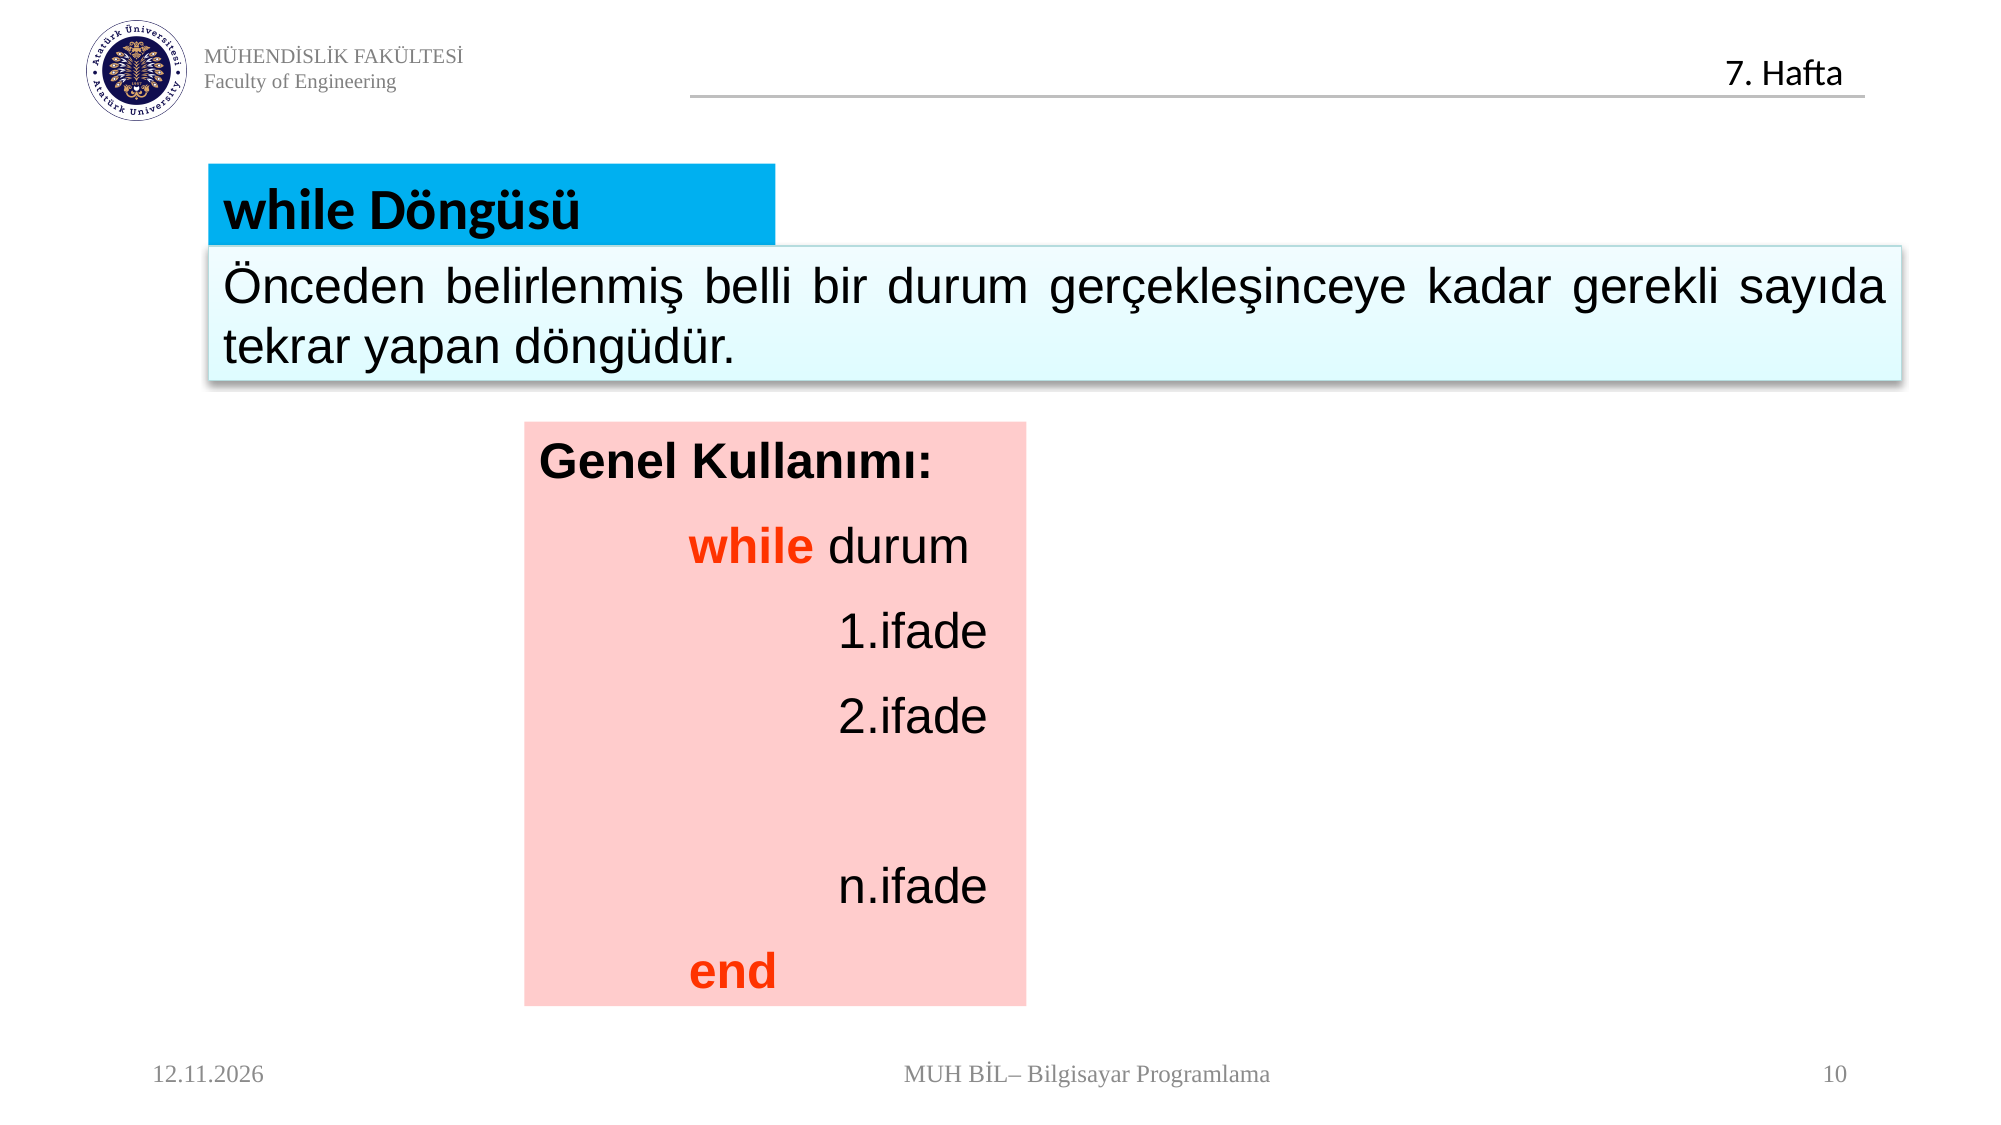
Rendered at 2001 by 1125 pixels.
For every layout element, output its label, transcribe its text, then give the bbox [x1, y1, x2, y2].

text_box Genel Kullanımı: while durum 1.ifade 2.ifade n.ifade end [524, 421, 1027, 1007]
slide_number 10 [1795, 1042, 1863, 1103]
picture [86, 20, 187, 121]
text_box while Döngüsü [208, 163, 776, 244]
text_box Önceden belirlenmiş belli bir durum gerçekleşinceye kadar gerekli sayıda tekrar yapan döngüdür. [208, 245, 1902, 381]
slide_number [137, 1042, 374, 1103]
footer MUH BİL– Bilgisayar Programlama [410, 1042, 1765, 1103]
